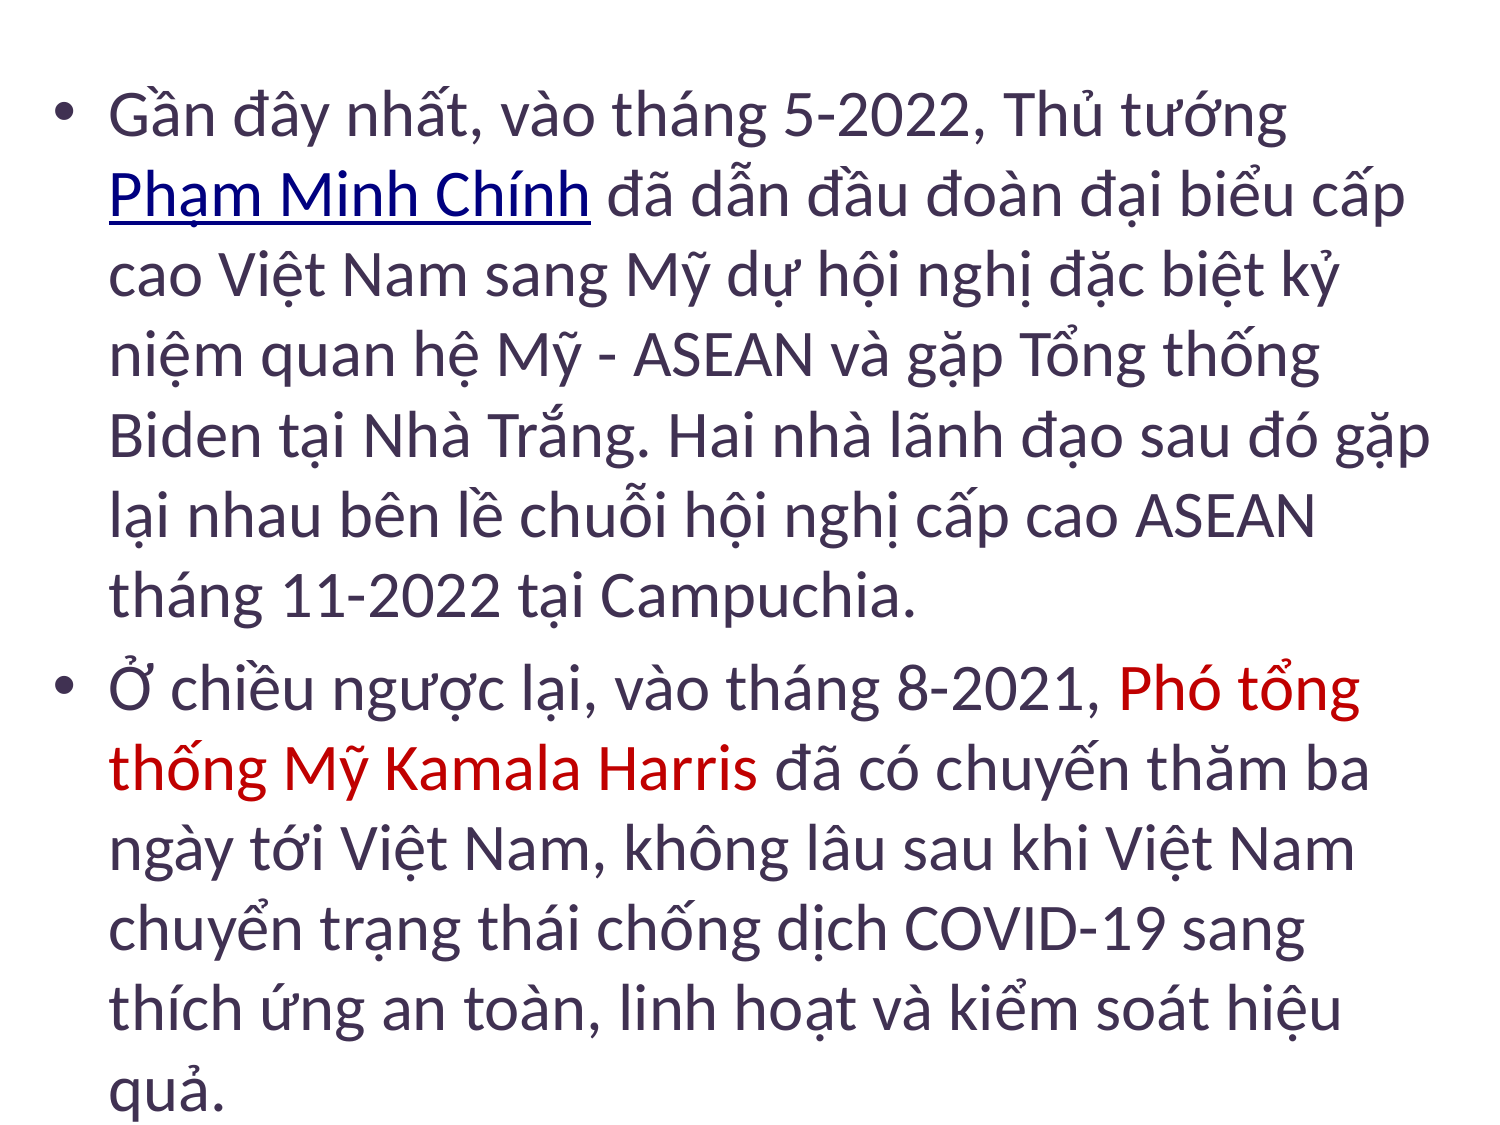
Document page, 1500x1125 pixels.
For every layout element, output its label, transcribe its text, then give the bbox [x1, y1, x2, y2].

list Gần đây nhất, vào tháng 5-2022, Thủ tướng Phạm Minh Chính đã dẫn đầu đoàn đại biểu cấp cao Việt Nam sang Mỹ dự hội nghị đặc biệt kỷ niệm quan hệ Mỹ - ASEAN và gặp Tổng thống Biden tại Nhà Trắng. Hai nhà lãnh đạo sau đó gặp lại nhau bên lề chuỗi hội nghị cấp cao ASEAN tháng 11-2022 tại Campuchia. Ở chiều ngược lại, vào tháng 8-2021, Phó tổng thống Mỹ Kamala Harris đã có chuyến thăm ba ngày tới Việt Nam, không lâu sau khi Việt Nam chuyển trạng thái chống dịch COVID-19 sang thích ứng an toàn, linh hoạt và kiểm soát hiệu quả. [37, 62, 1463, 1125]
